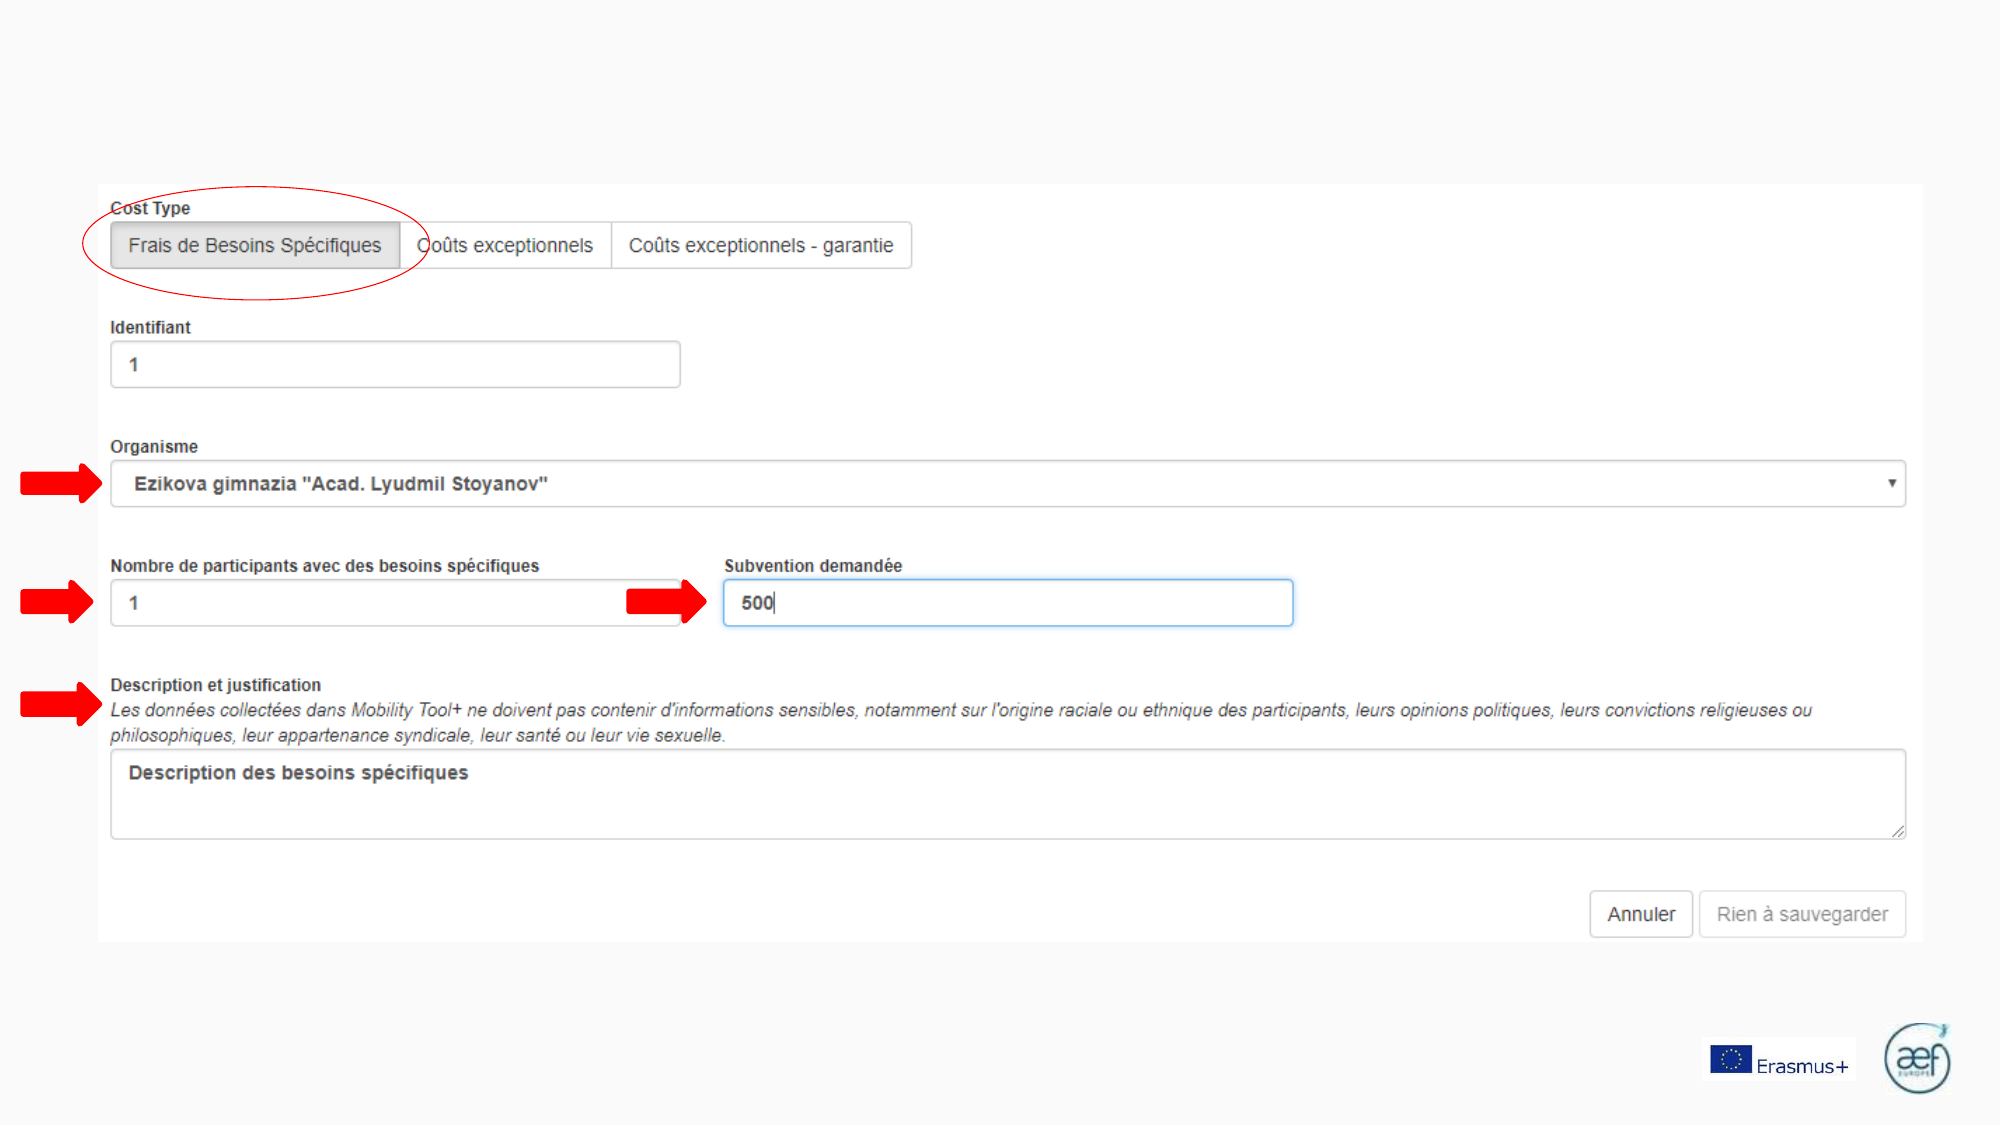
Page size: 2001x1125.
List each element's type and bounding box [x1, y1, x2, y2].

text_box [20, 681, 85, 727]
picture [1702, 1037, 1856, 1081]
picture [1884, 1023, 1952, 1095]
picture [98, 185, 1925, 943]
text_box [20, 463, 85, 504]
text_box [20, 579, 85, 624]
text_box [79, 228, 85, 259]
